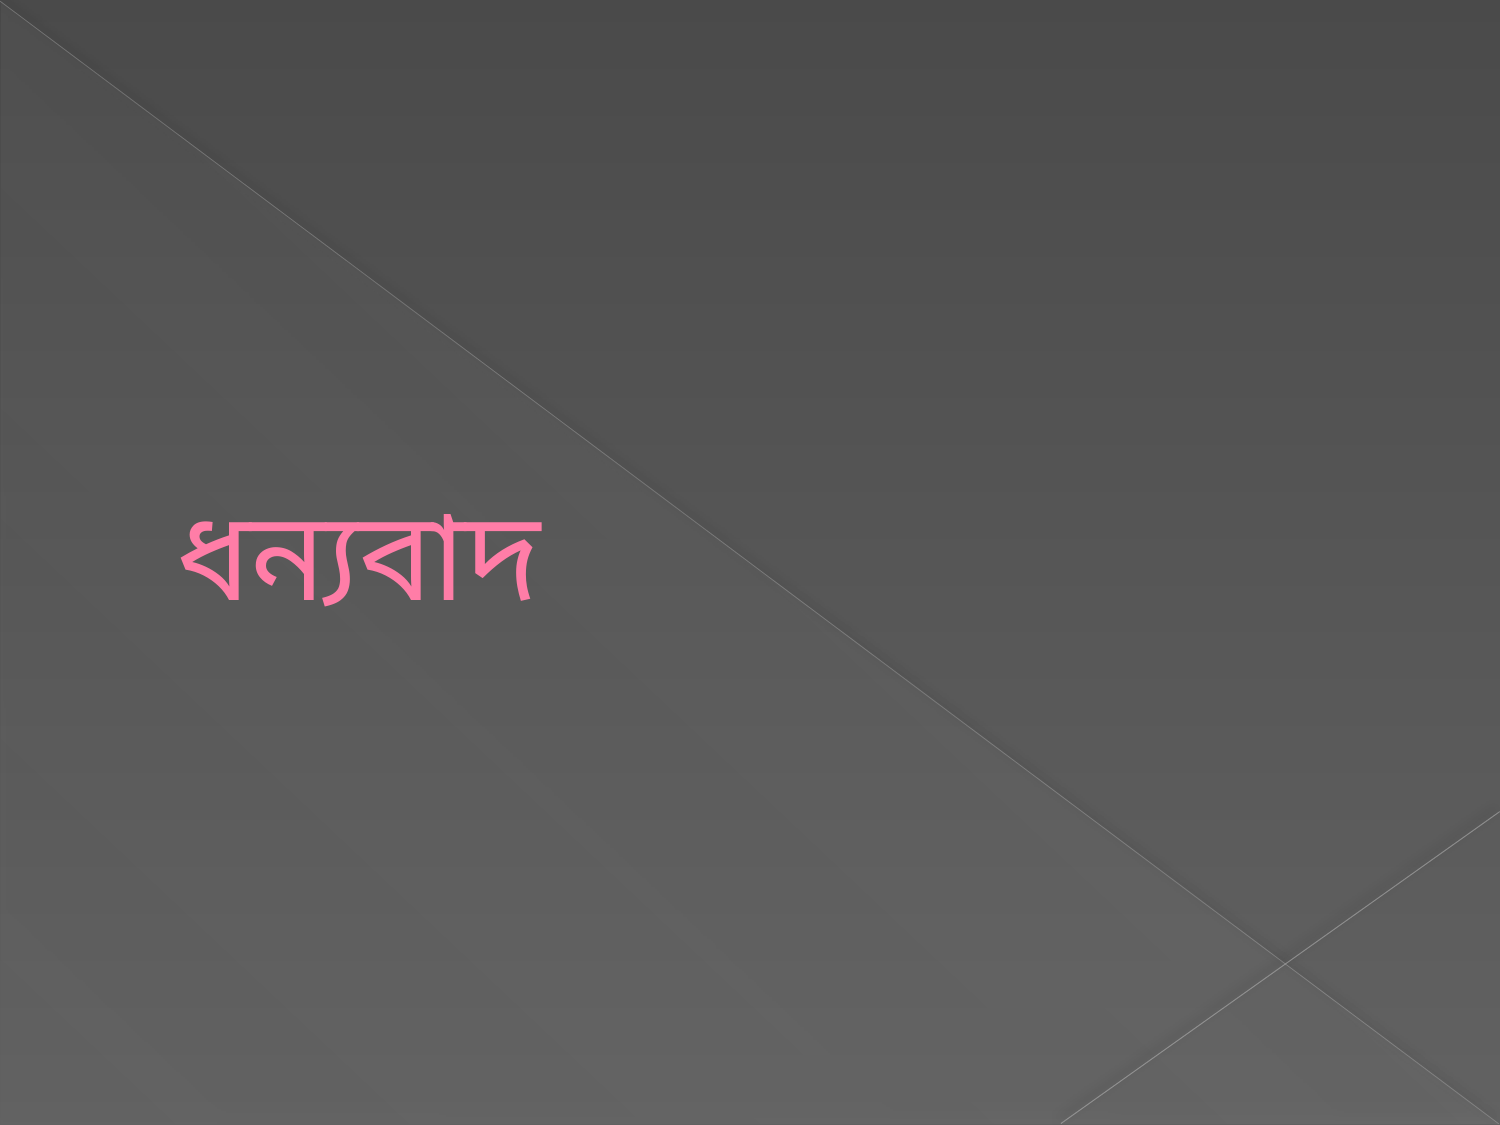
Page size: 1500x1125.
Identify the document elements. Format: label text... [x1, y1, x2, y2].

title ধন্যবাদ [82, 351, 1432, 750]
